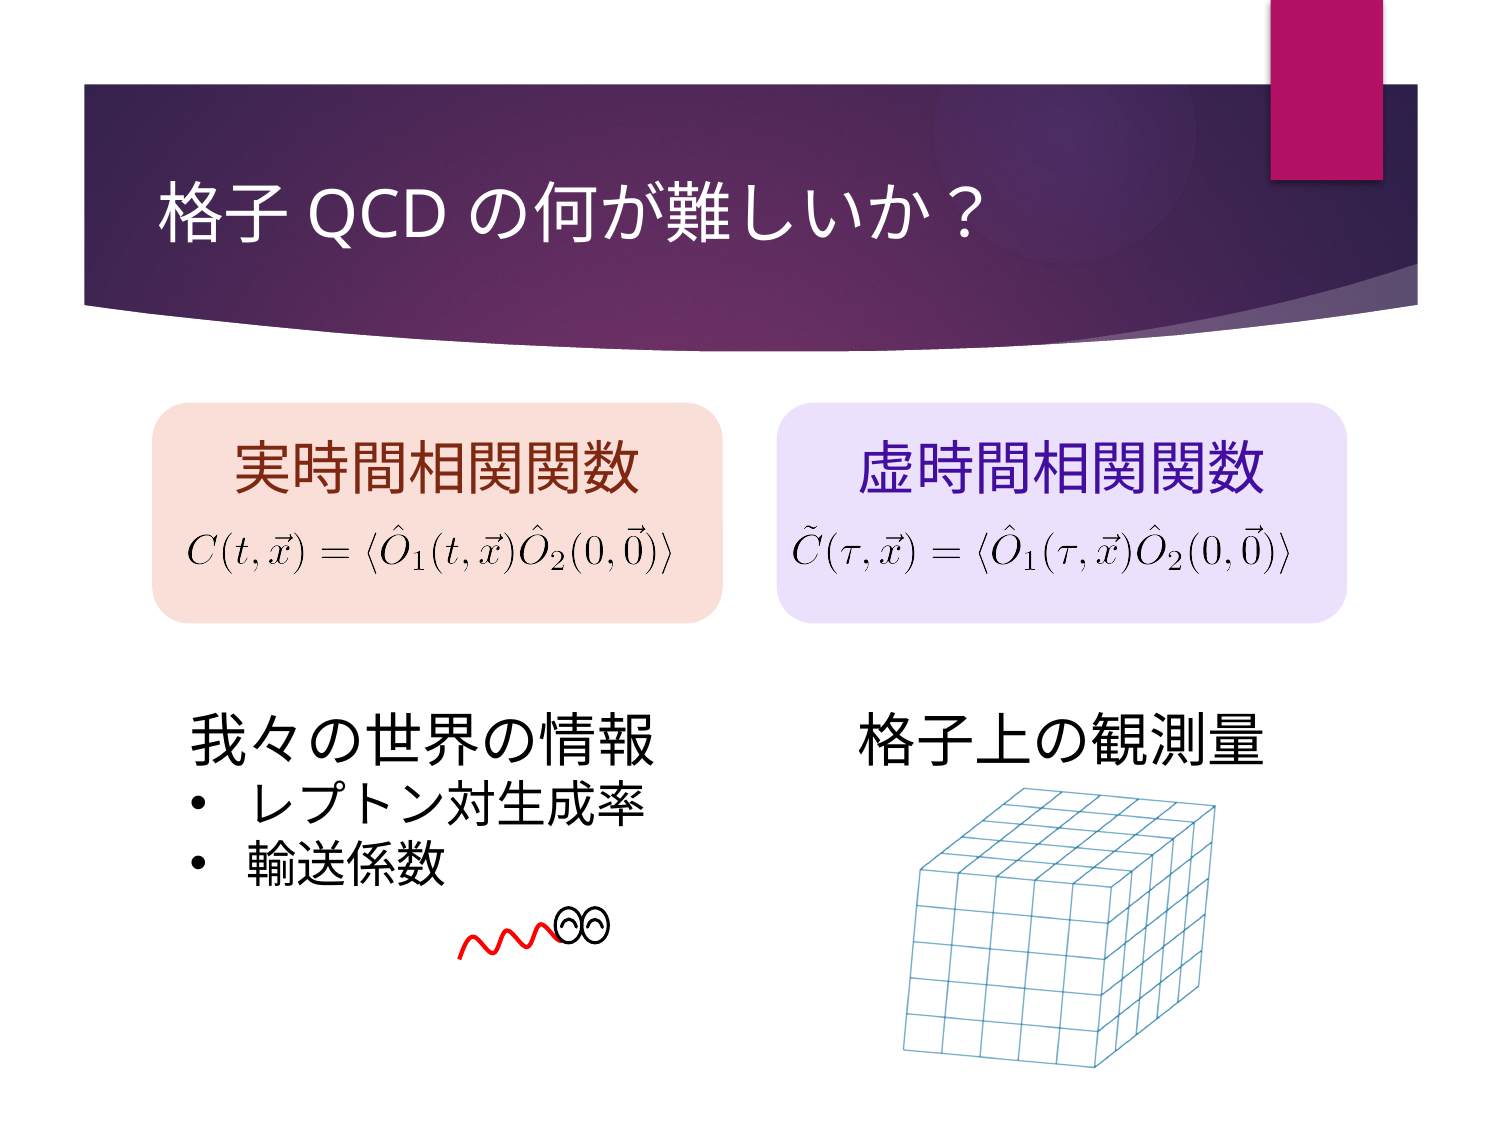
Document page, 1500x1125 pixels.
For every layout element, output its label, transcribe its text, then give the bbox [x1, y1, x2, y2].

text_box [560, 917, 578, 931]
text_box 虚時間相関関数 [843, 423, 1281, 509]
text_box [582, 906, 610, 945]
picture [793, 524, 1289, 575]
picture [888, 758, 1236, 1096]
text_box [553, 906, 584, 945]
text_box [459, 924, 560, 960]
text_box 我々の世界の情報 レプトン対生成率 輸送係数 [174, 695, 671, 901]
text_box 格子上の観測量 [843, 695, 1281, 781]
picture [188, 524, 671, 574]
text_box 実時間相関関数 [218, 423, 657, 509]
title 格子QCDの何が難しいか？ [142, 152, 1183, 269]
text_box [586, 917, 604, 931]
text_box [775, 401, 1349, 626]
text_box [150, 401, 725, 626]
